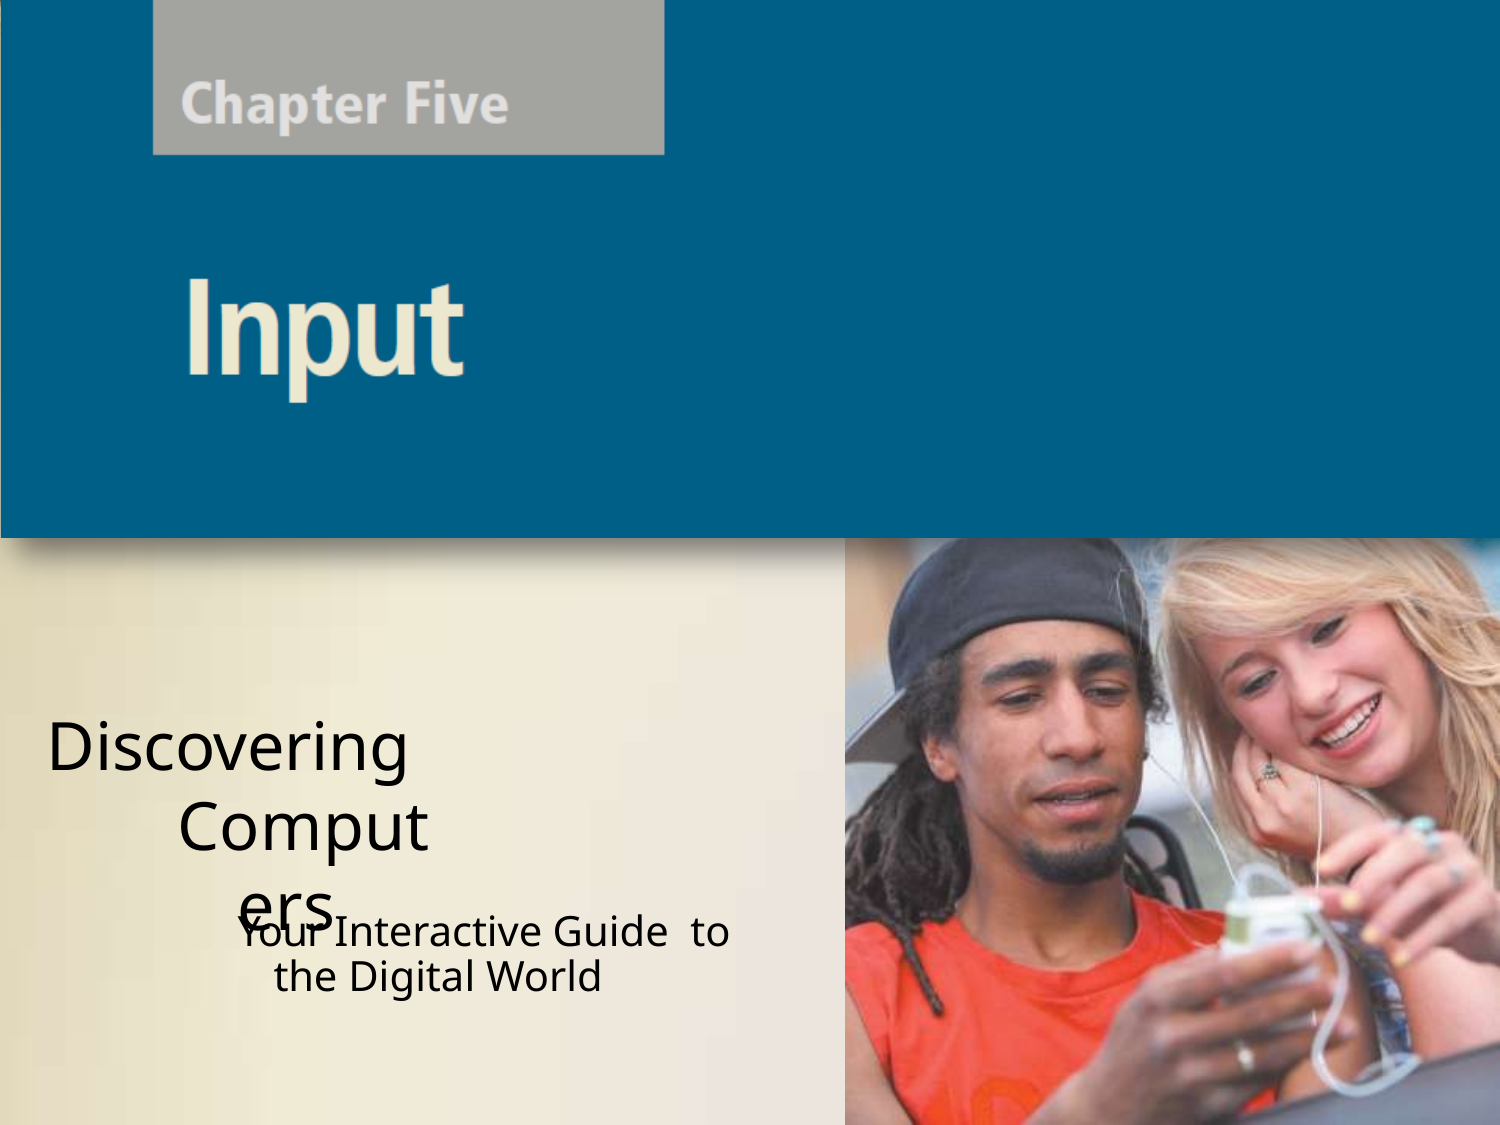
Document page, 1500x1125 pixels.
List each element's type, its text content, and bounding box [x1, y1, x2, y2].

picture [289, 303, 350, 403]
picture [221, 303, 279, 374]
picture [190, 279, 209, 374]
picture [0, 539, 1500, 1125]
text_box Discovering Computers [12, 701, 766, 944]
picture [420, 284, 464, 376]
text_box Your Interactive Guide to the Digital World [235, 944, 753, 1000]
picture [153, 0, 664, 155]
picture [358, 304, 415, 376]
